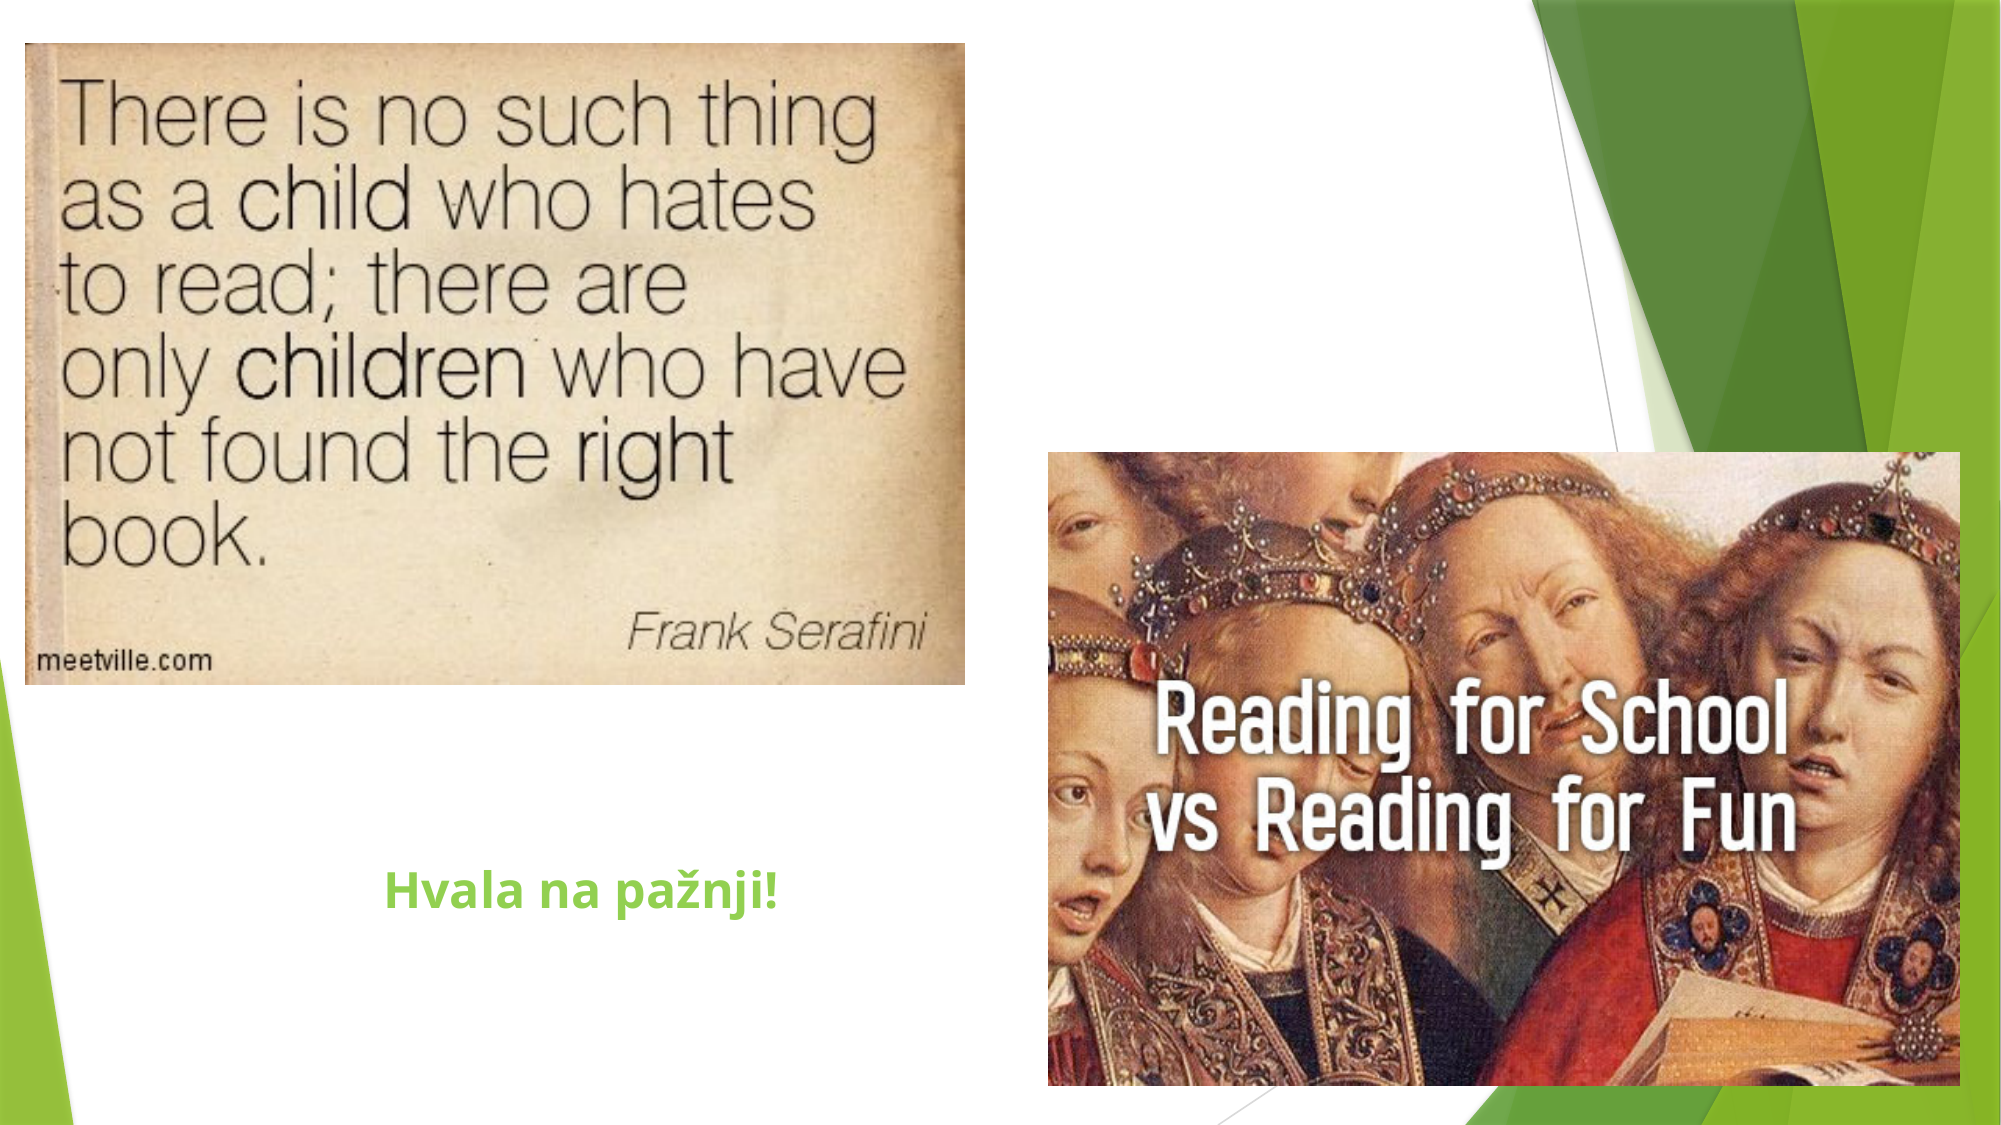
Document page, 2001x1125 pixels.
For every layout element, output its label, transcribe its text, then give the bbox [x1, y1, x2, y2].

text_box Hvala na pažnji! [218, 851, 944, 926]
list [25, 43, 966, 685]
picture [1048, 452, 1960, 1087]
